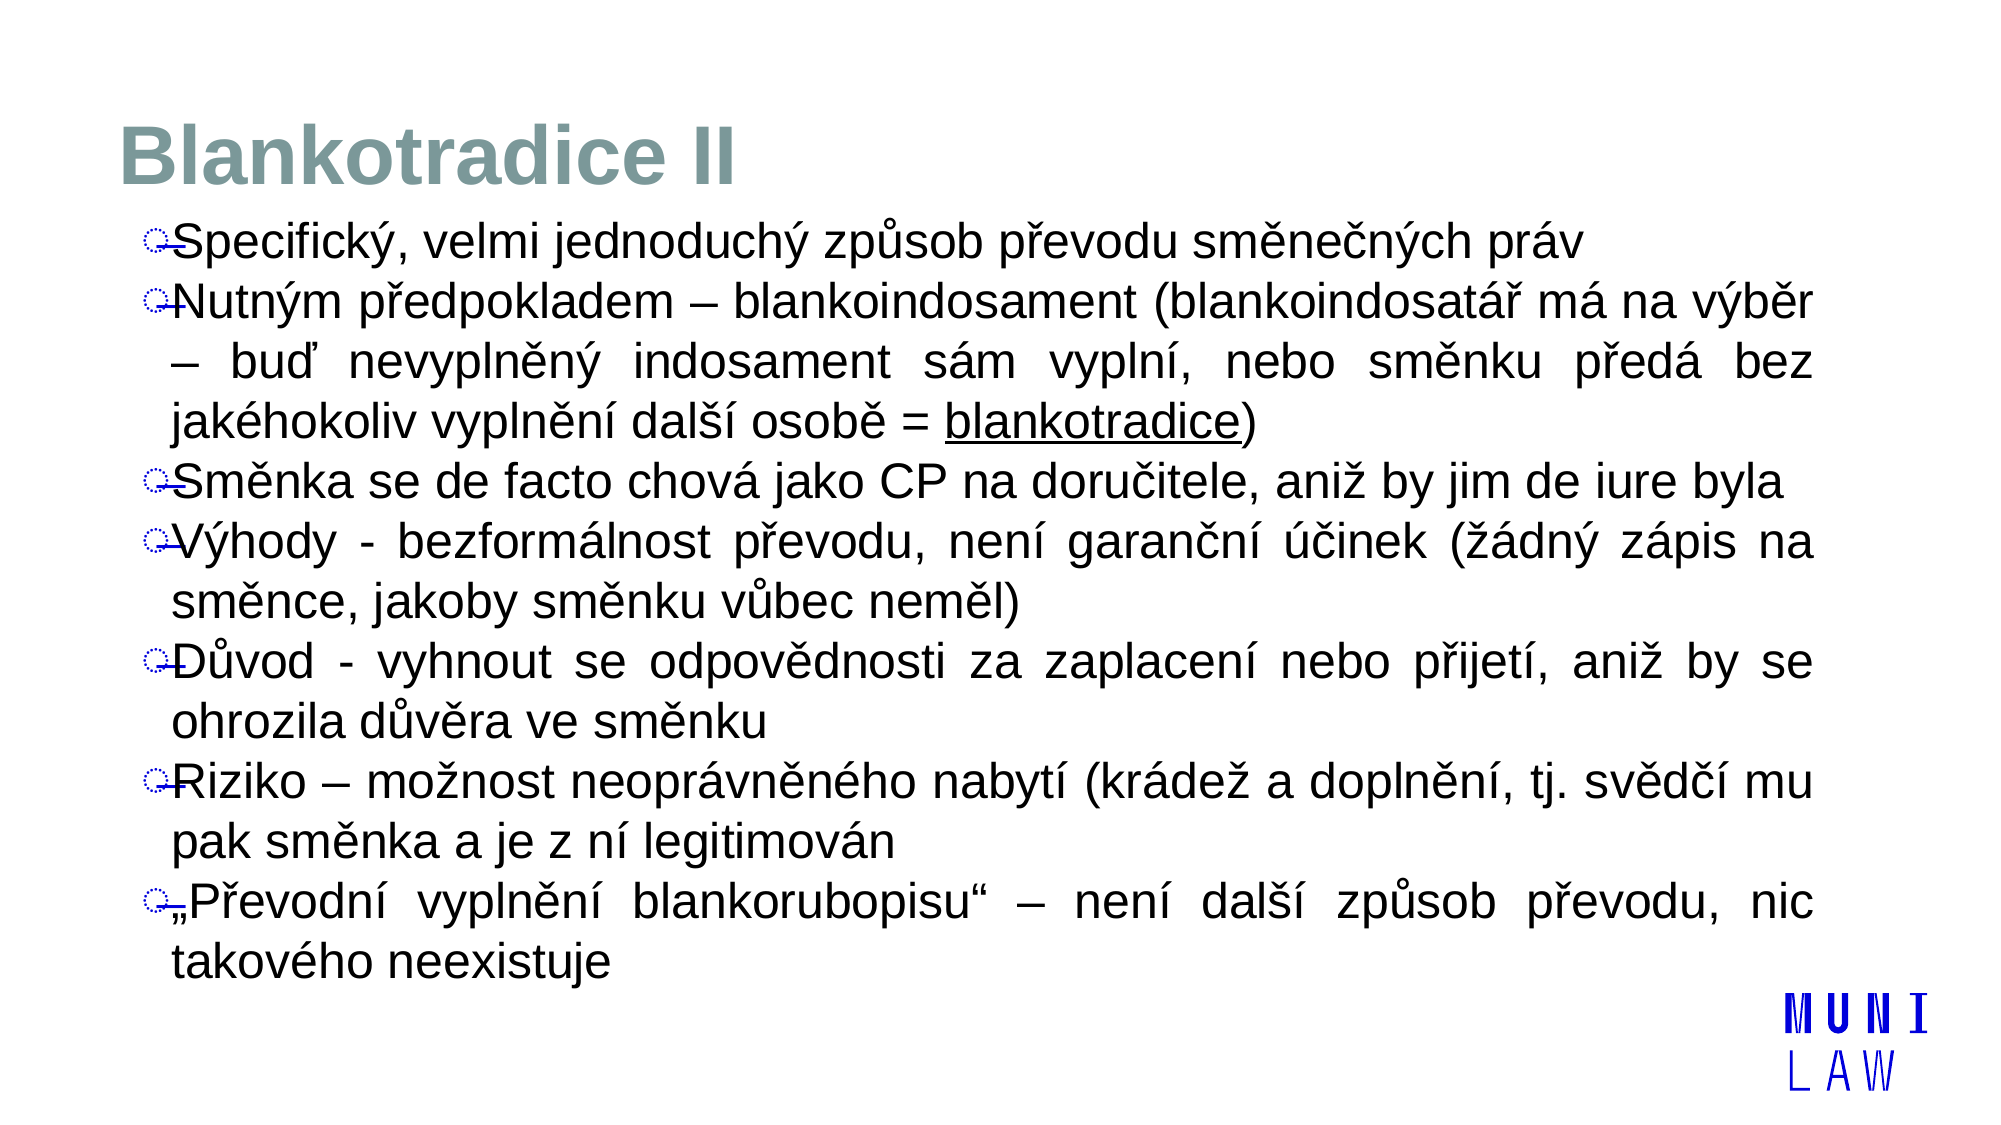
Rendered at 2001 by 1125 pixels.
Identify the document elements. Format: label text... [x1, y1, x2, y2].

list Specifický, velmi jednoduchý způsob převodu směnečných práv Nutným předpokladem – blankoindosament (blankoindosatář má na výběr – buď nevyplněný indosament sám vyplní, nebo směnku předá bez jakéhokoliv vyplnění další osobě = blankotradice) Směnka se de facto chová jako CP na doručitele, aniž by jim de iure byla Výhody - bezformálnost převodu, není garanční účinek (žádný zápis na směnce, jakoby směnku vůbec neměl) Důvod - vyhnout se odpovědnosti za zaplacení nebo přijetí, aniž by se ohrozila důvěra ve směnku Riziko – možnost neoprávněného nabytí (krádež a doplnění, tj. svědčí mu pak směnka a je z ní legitimován „Převodní vyplnění blankorubopisu“ – není další způsob převodu, nic takového neexistuje [129, 208, 1816, 1047]
title Blankotradice II [118, 118, 1883, 193]
